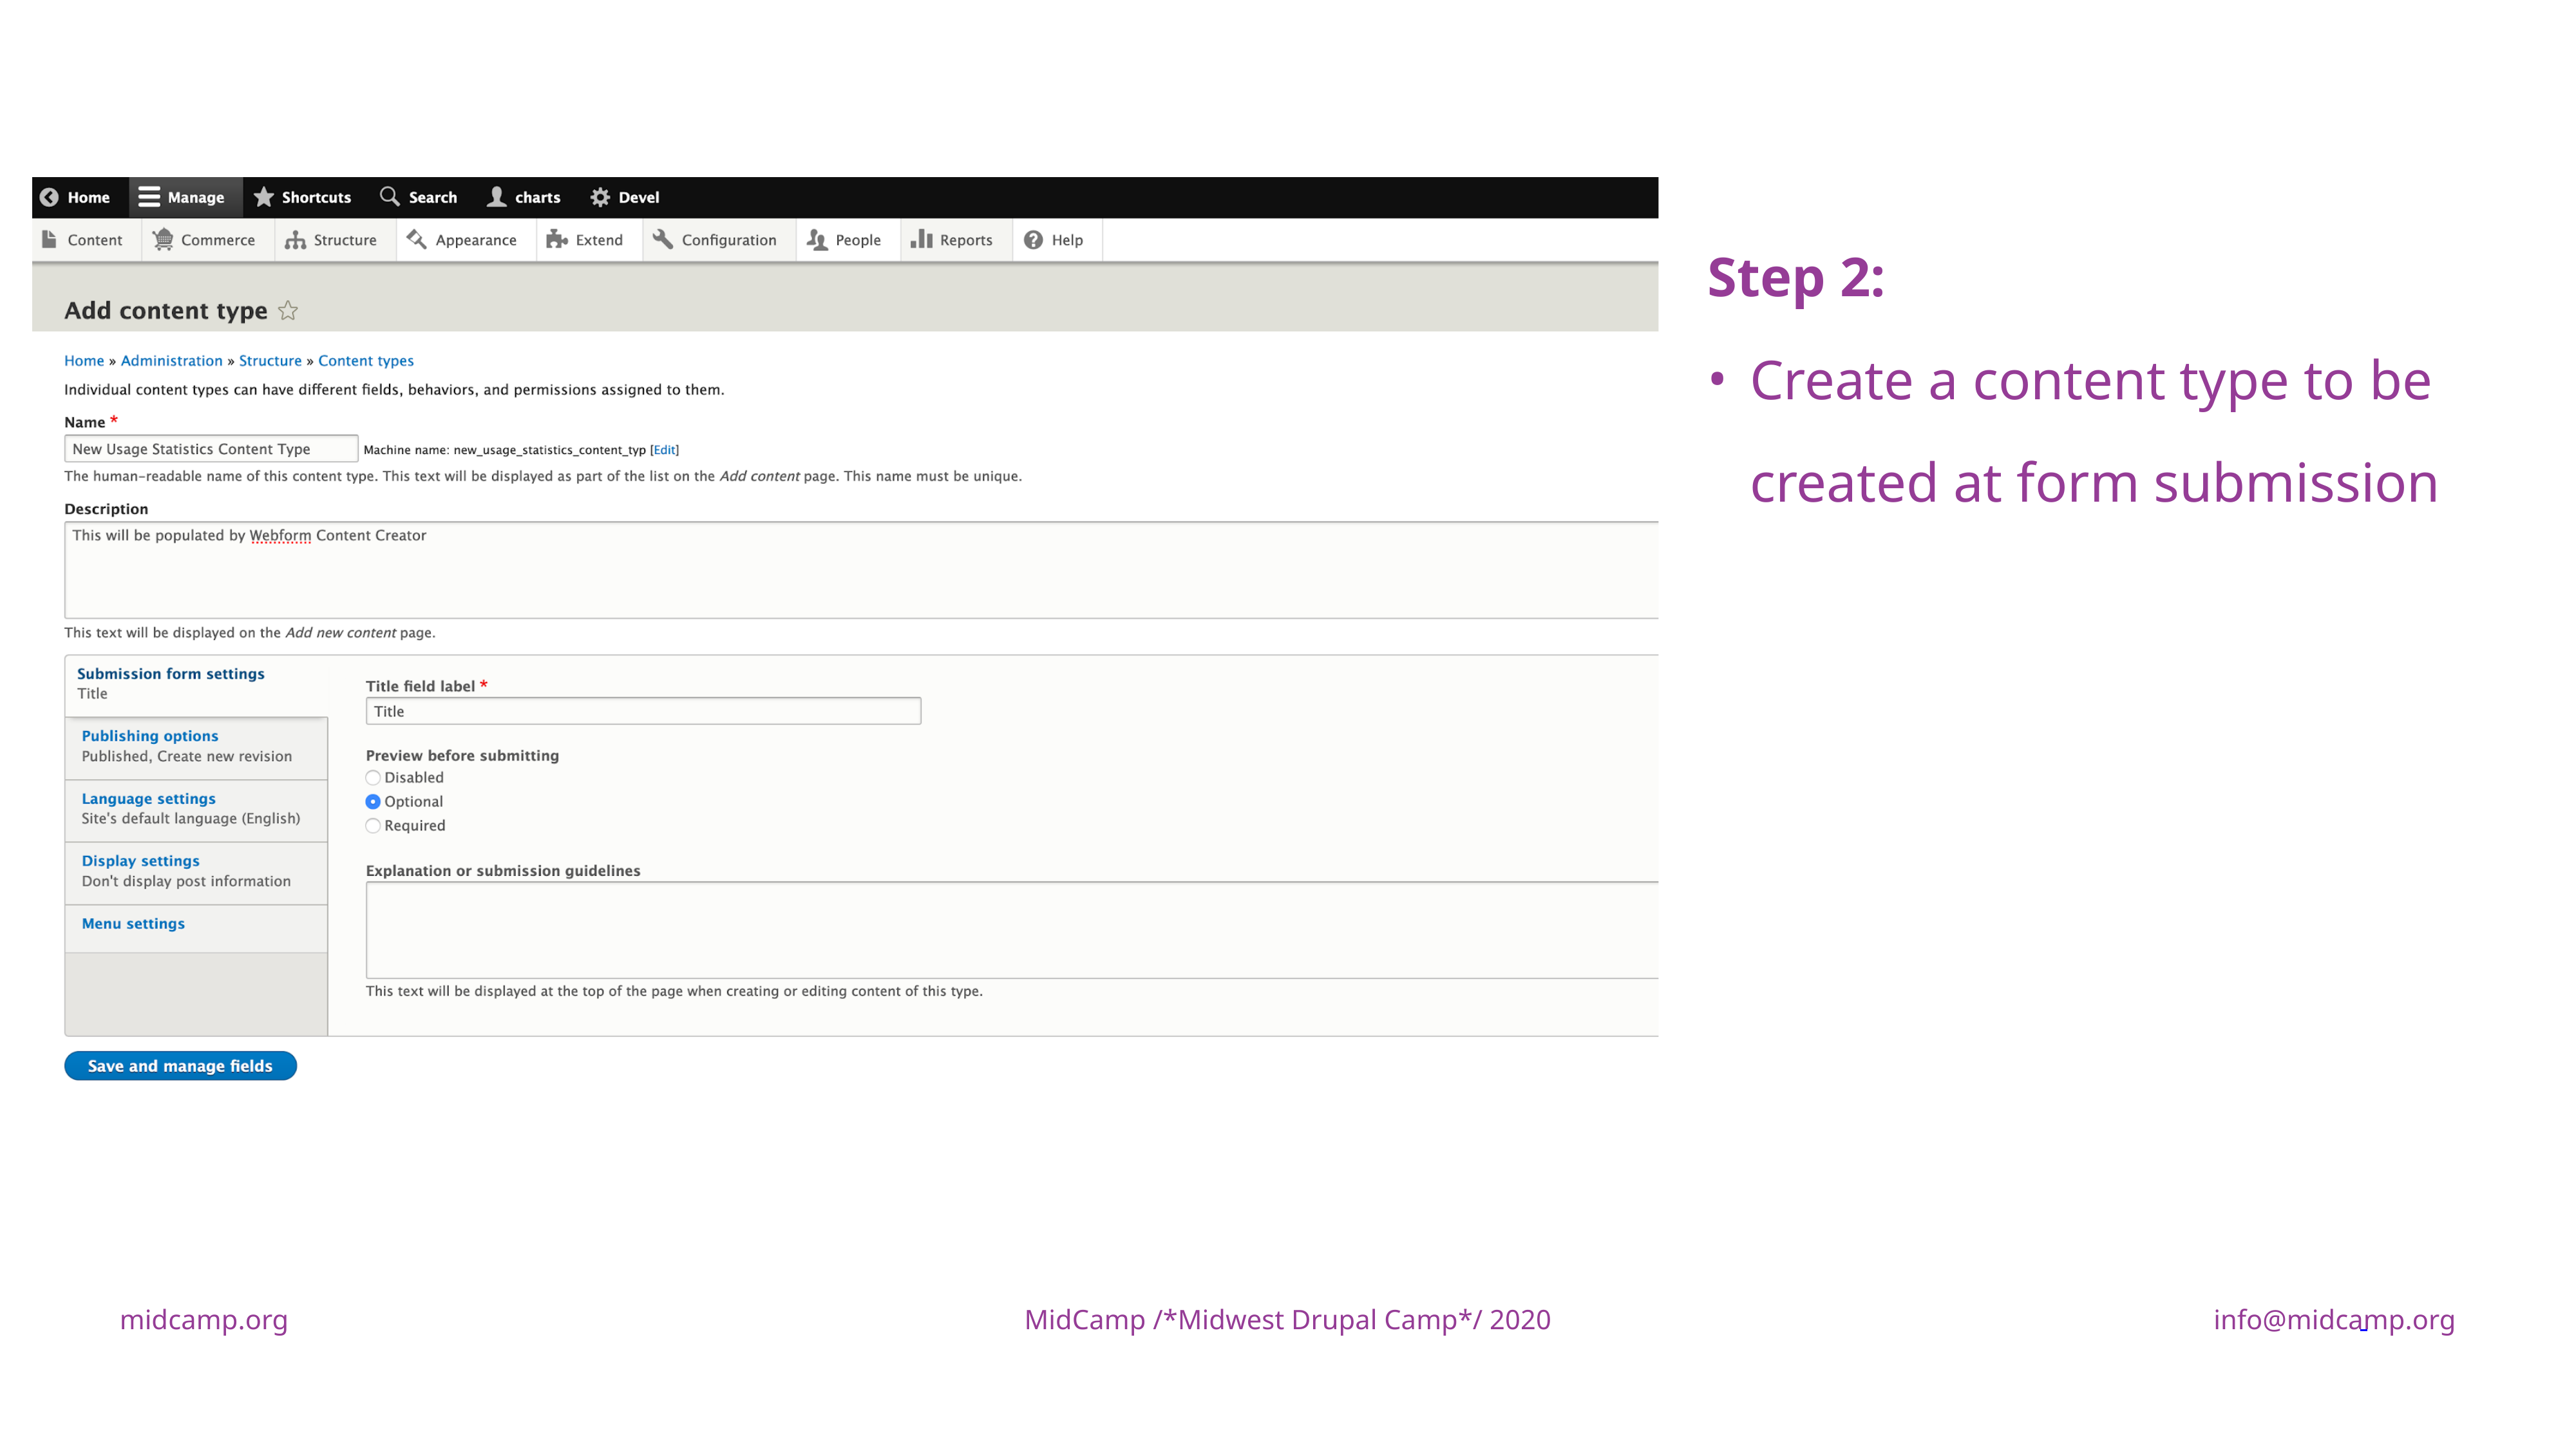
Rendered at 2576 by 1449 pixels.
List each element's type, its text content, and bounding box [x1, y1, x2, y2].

picture [32, 177, 1659, 1195]
text_box Step 2: Create a content type to be created at form submission [1702, 198, 2530, 1251]
